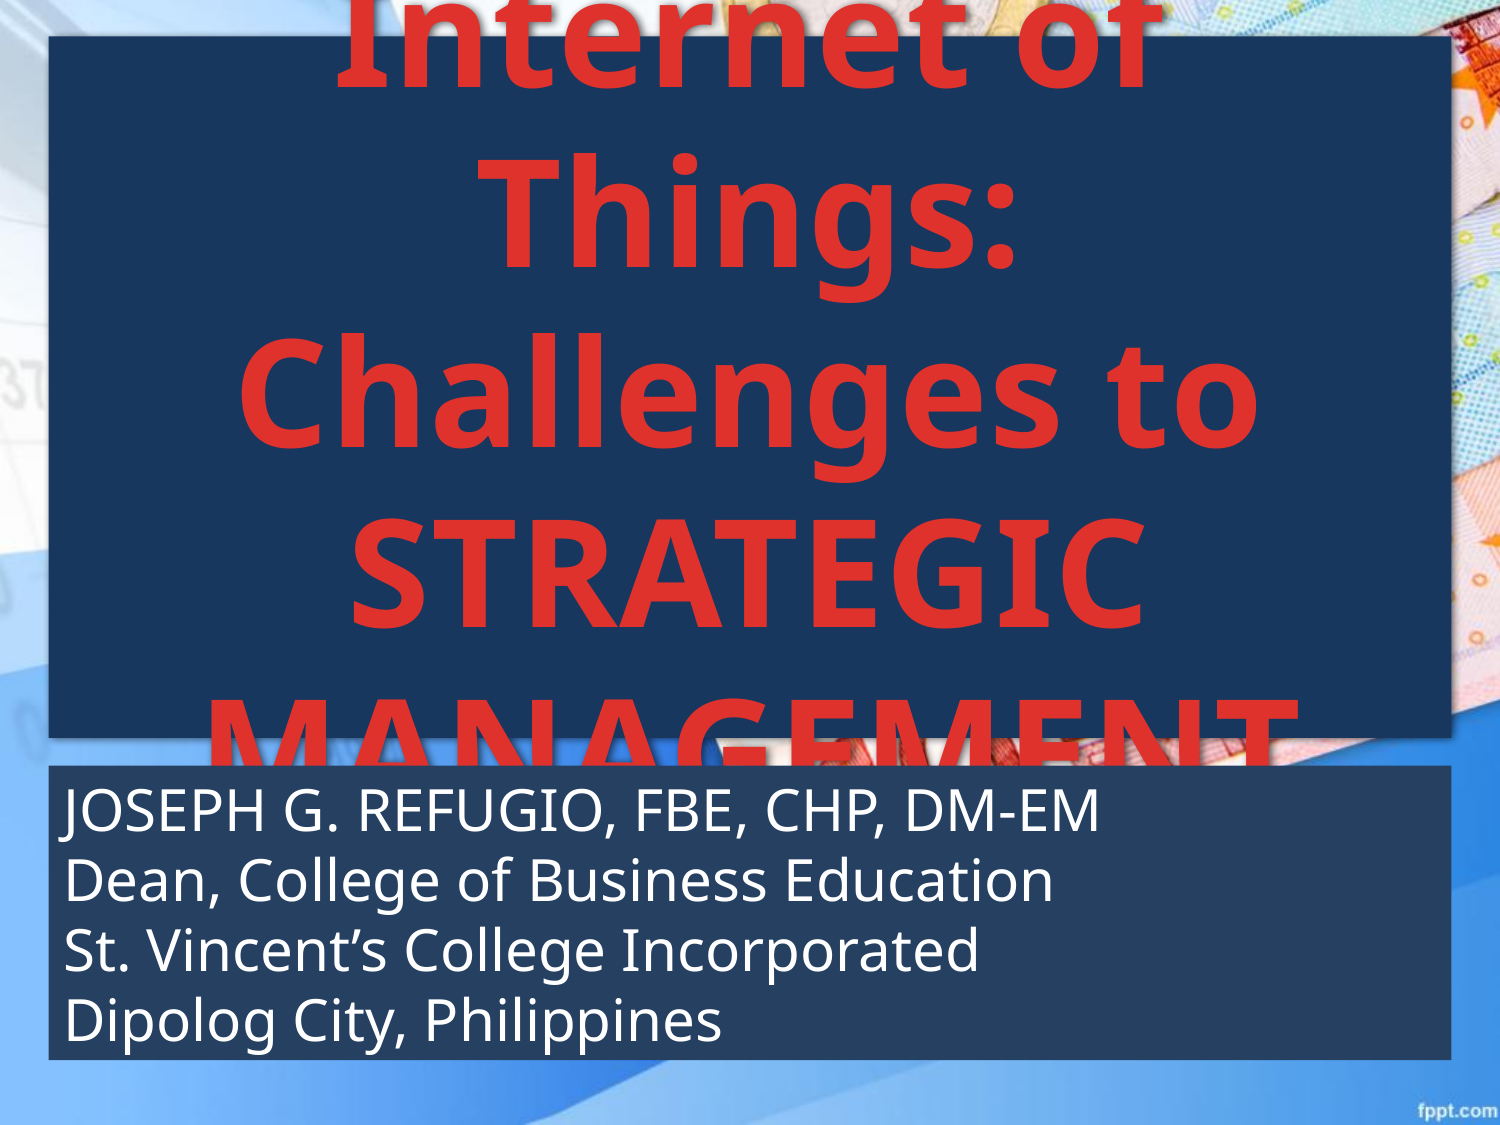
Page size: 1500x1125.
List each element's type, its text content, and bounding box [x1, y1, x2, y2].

title Internet of Things: Challenges to STRATEGIC MANAGEMENT [48, 36, 1452, 738]
text_box JOSEPH G. REFUGIO, FBE, CHP, DM-EM Dean, College of Business Education St. Vincent’s College Incorporated Dipolog City, Philippines [48, 765, 1452, 1061]
picture [0, 0, 1500, 1125]
